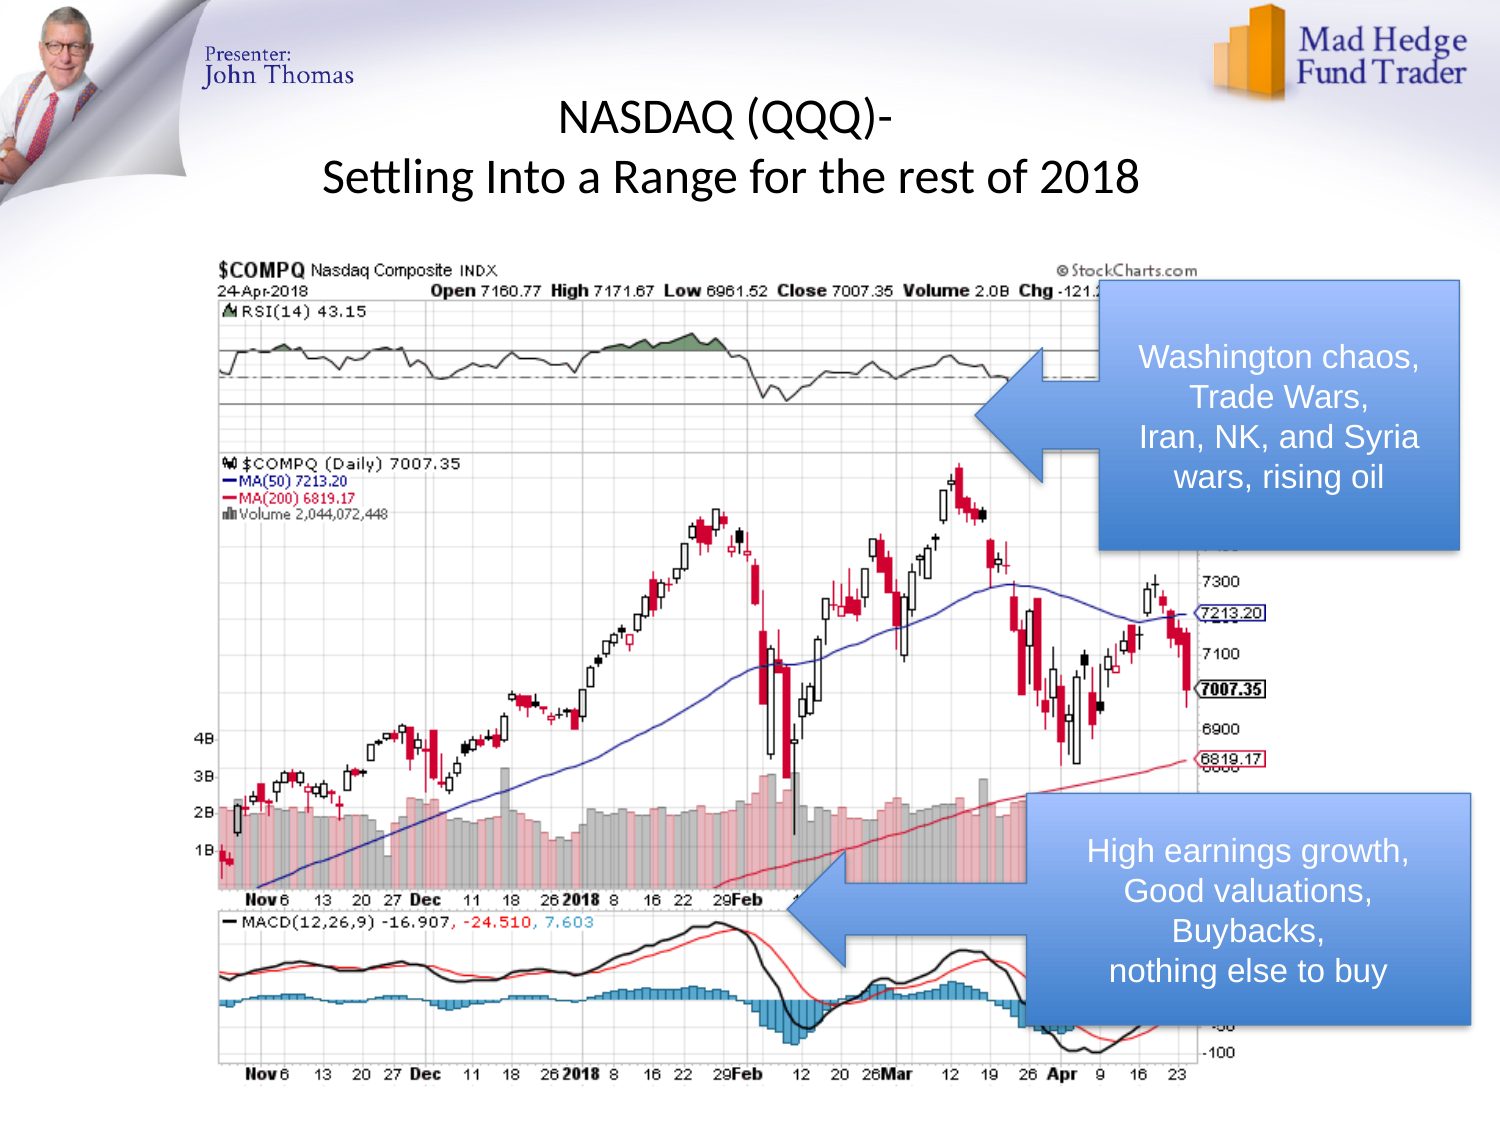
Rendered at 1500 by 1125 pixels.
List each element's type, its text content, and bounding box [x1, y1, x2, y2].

text_box Washington chaos, Trade Wars, Iran, NK, and Syria wars, rising oil [1271, 279, 1461, 551]
text_box High earnings growth, Good valuations, Buybacks, nothing else to buy [1271, 792, 1472, 1026]
picture [0, 0, 1500, 1088]
title NASDAQ (QQQ)- Settling Into a Range for the rest of 2018 [0, 75, 1463, 213]
